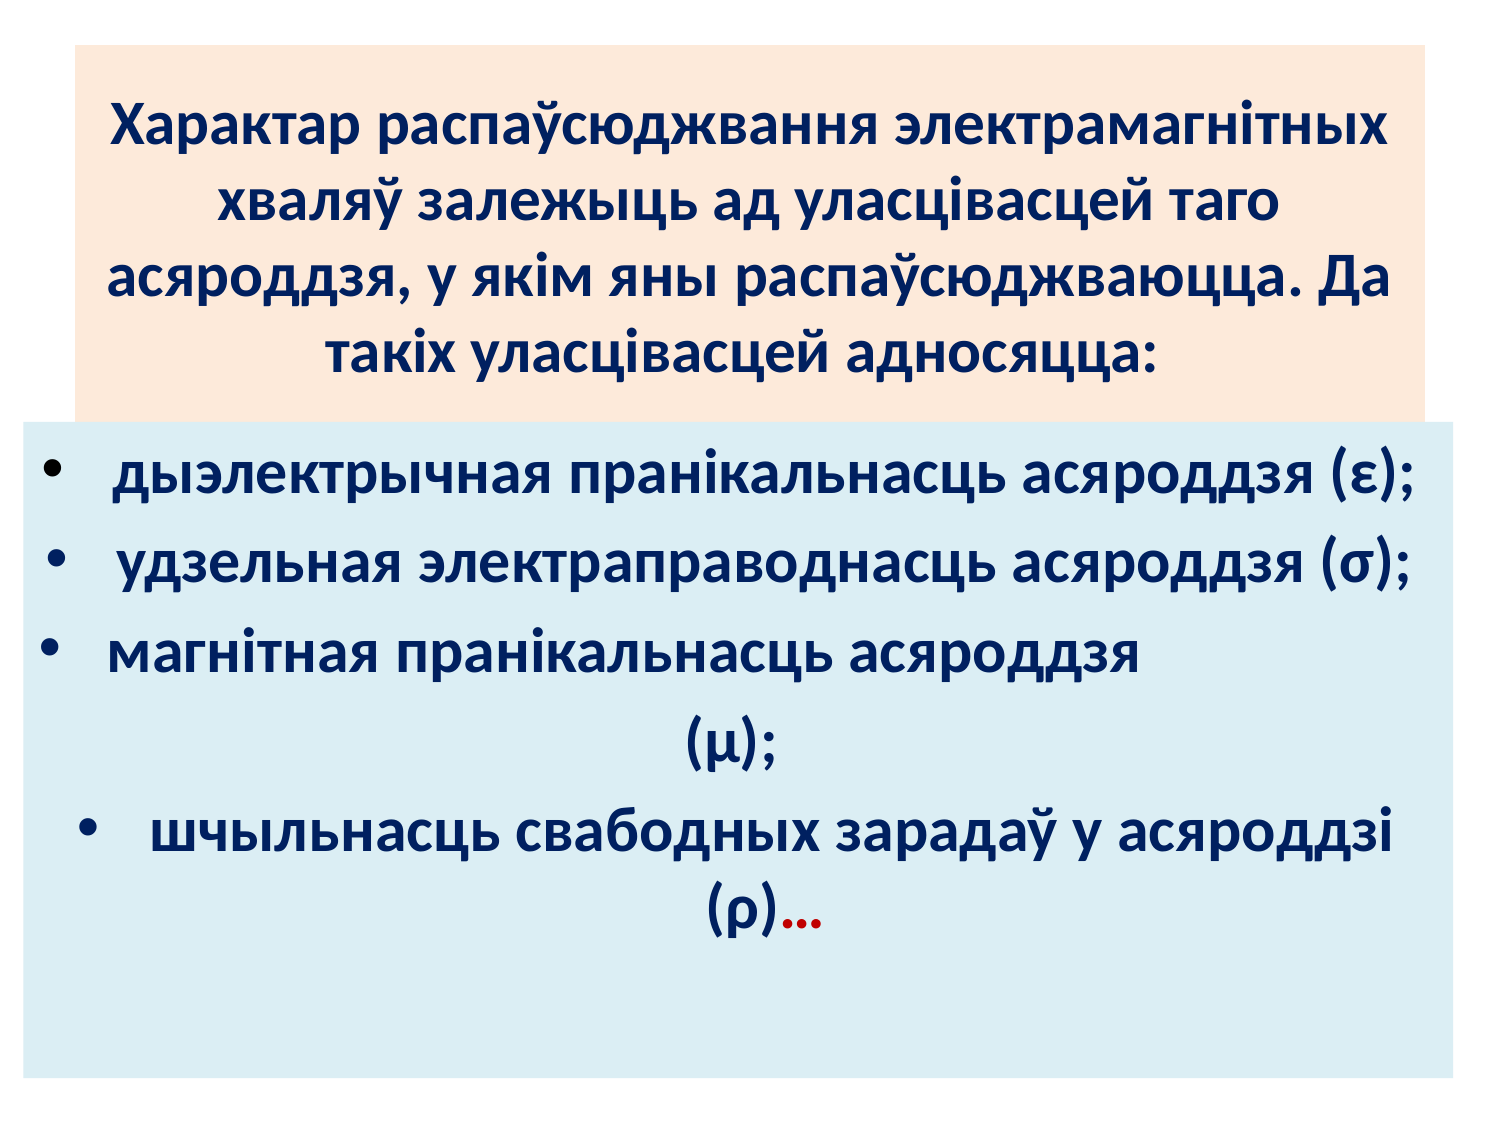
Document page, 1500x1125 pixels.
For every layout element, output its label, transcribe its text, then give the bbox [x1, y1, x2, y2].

title Характар распаўсюджвання электрамагнітных хваляў залежыць ад уласцівасцей таго асяроддзя, у якім яны распаўсюджваюцца. Да такіх уласцівасцей адносяцца: [75, 45, 1425, 421]
list дыэлектрычная пранікальнасць асяроддзя (ε); удзельная электраправоднасць асяроддзя (σ); магнітная пранікальнасць асяроддзя (µ); шчыльнасць свабодных зарадаў у асяроддзі (ρ)… [23, 421, 1454, 1079]
